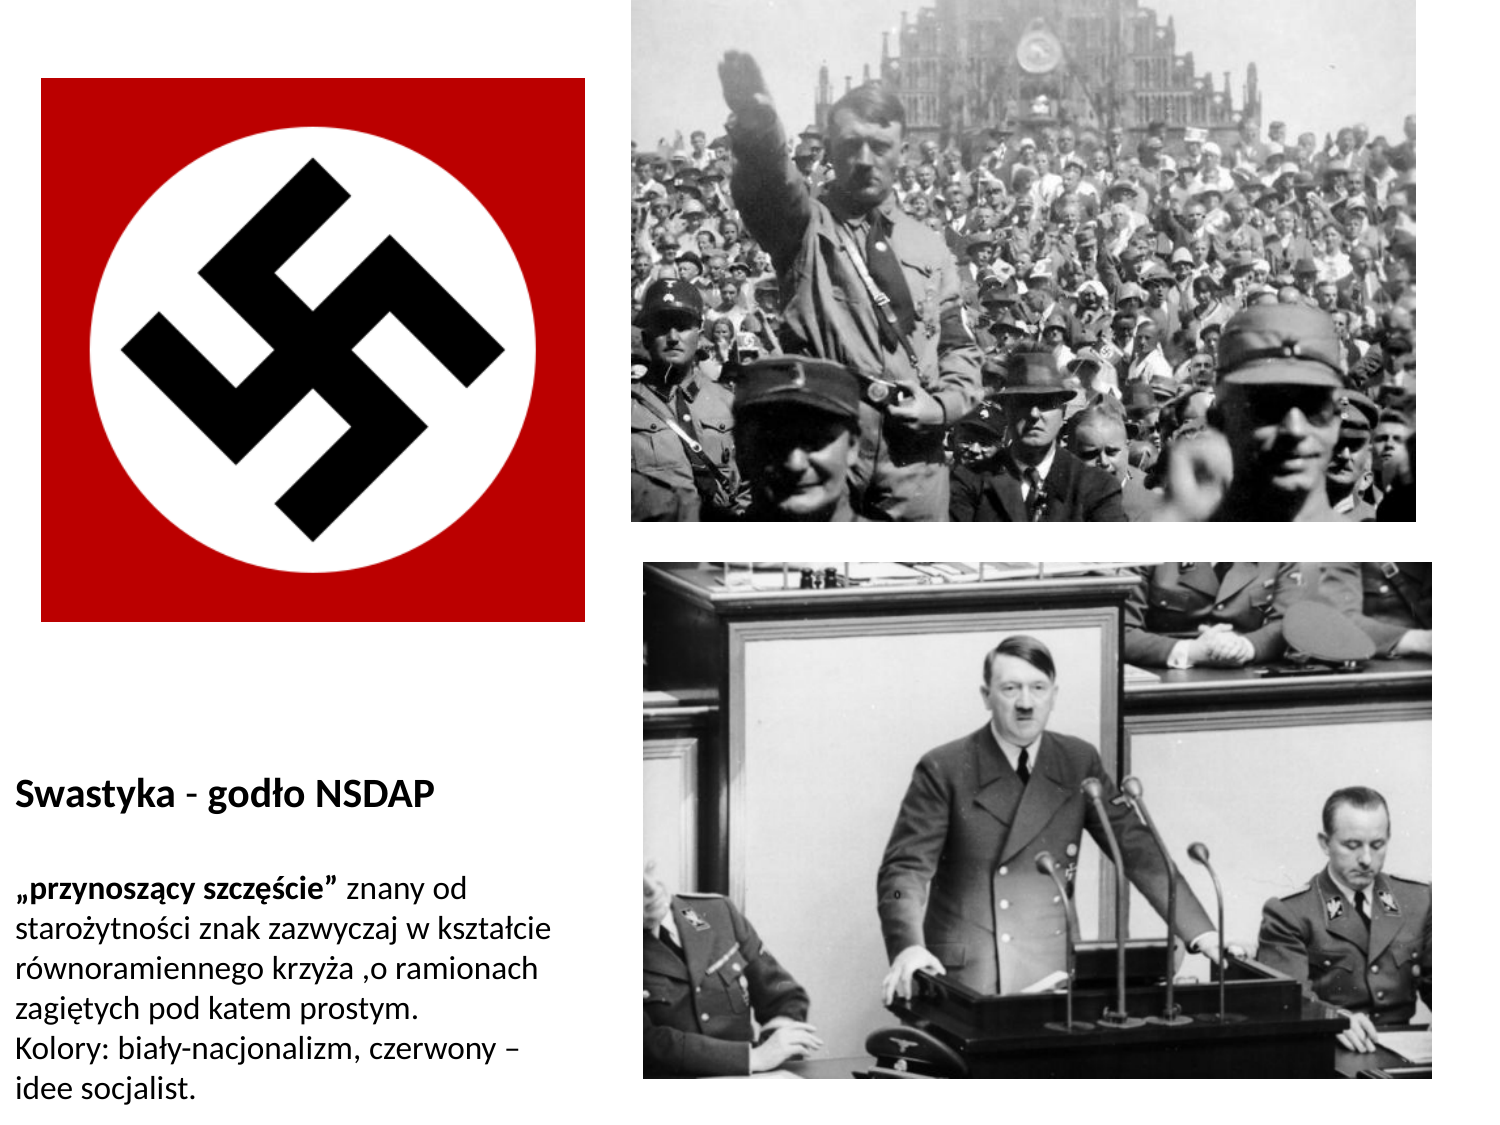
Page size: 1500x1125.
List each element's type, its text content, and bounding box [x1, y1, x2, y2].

picture [643, 562, 1432, 1080]
picture [41, 77, 585, 622]
title Swastyka - godło NSDAP „przynoszący szczęście” znany od starożytności znak zazwyczaj w kształcie równoramiennego krzyża ,o ramionach zagiętych pod katem prostym. Kolory: biały-nacjonalizm, czerwony – idee socjalist. [0, 786, 597, 1125]
picture [631, 0, 1417, 522]
